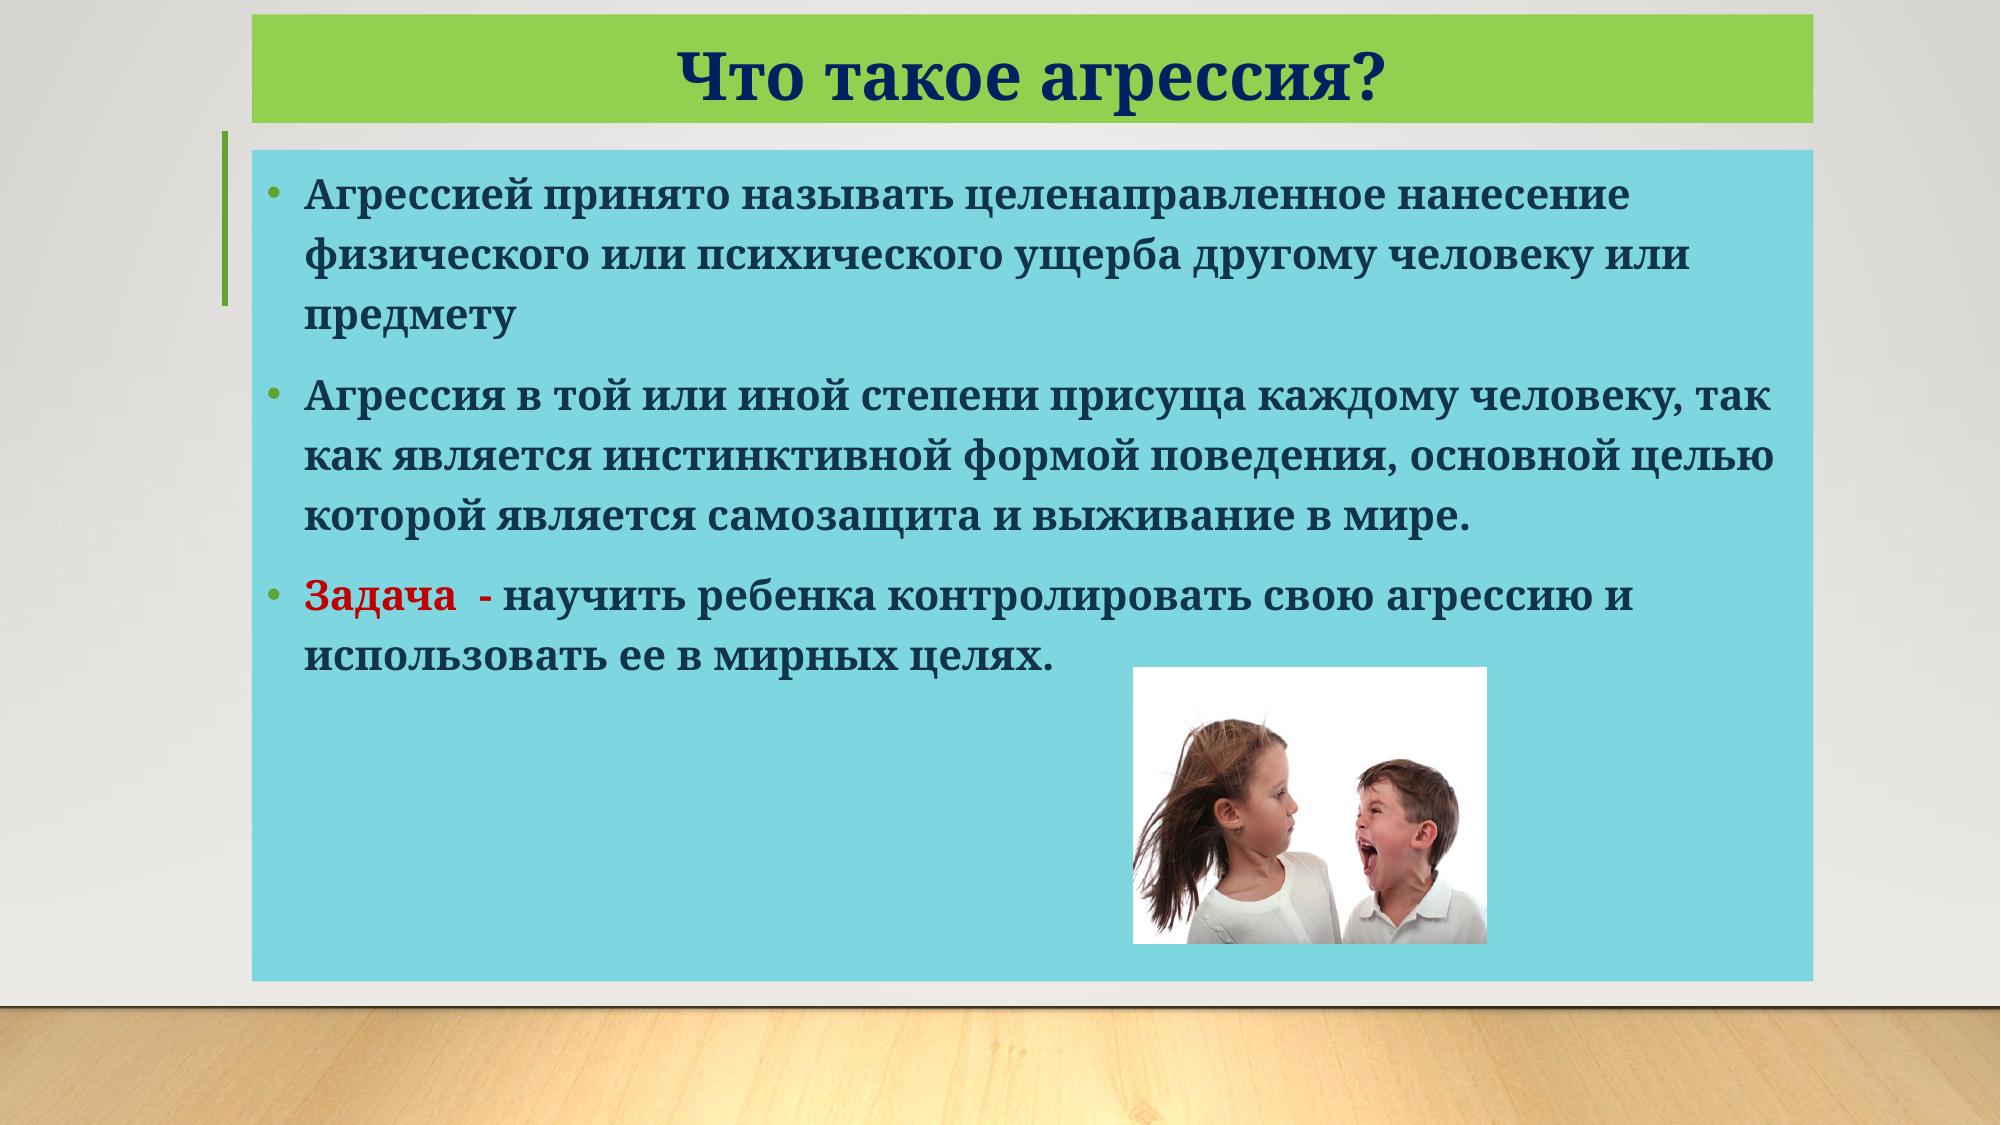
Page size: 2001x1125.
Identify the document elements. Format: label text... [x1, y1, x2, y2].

picture [0, 1006, 2000, 1125]
title Что такое агрессия? [251, 14, 1814, 123]
picture [1133, 666, 1487, 944]
list Агрессией принято называть целенаправленное нанесение физического или психического ущерба другому человеку или предмету Агрессия в той или иной степени присуща каждому человеку, так как является инстинктивной формой поведения, основной целью которой является самозащита и выживание в мире. Задача - научить ребенка контролировать свою агрессию и использовать ее в мирных целях. [251, 149, 1814, 982]
